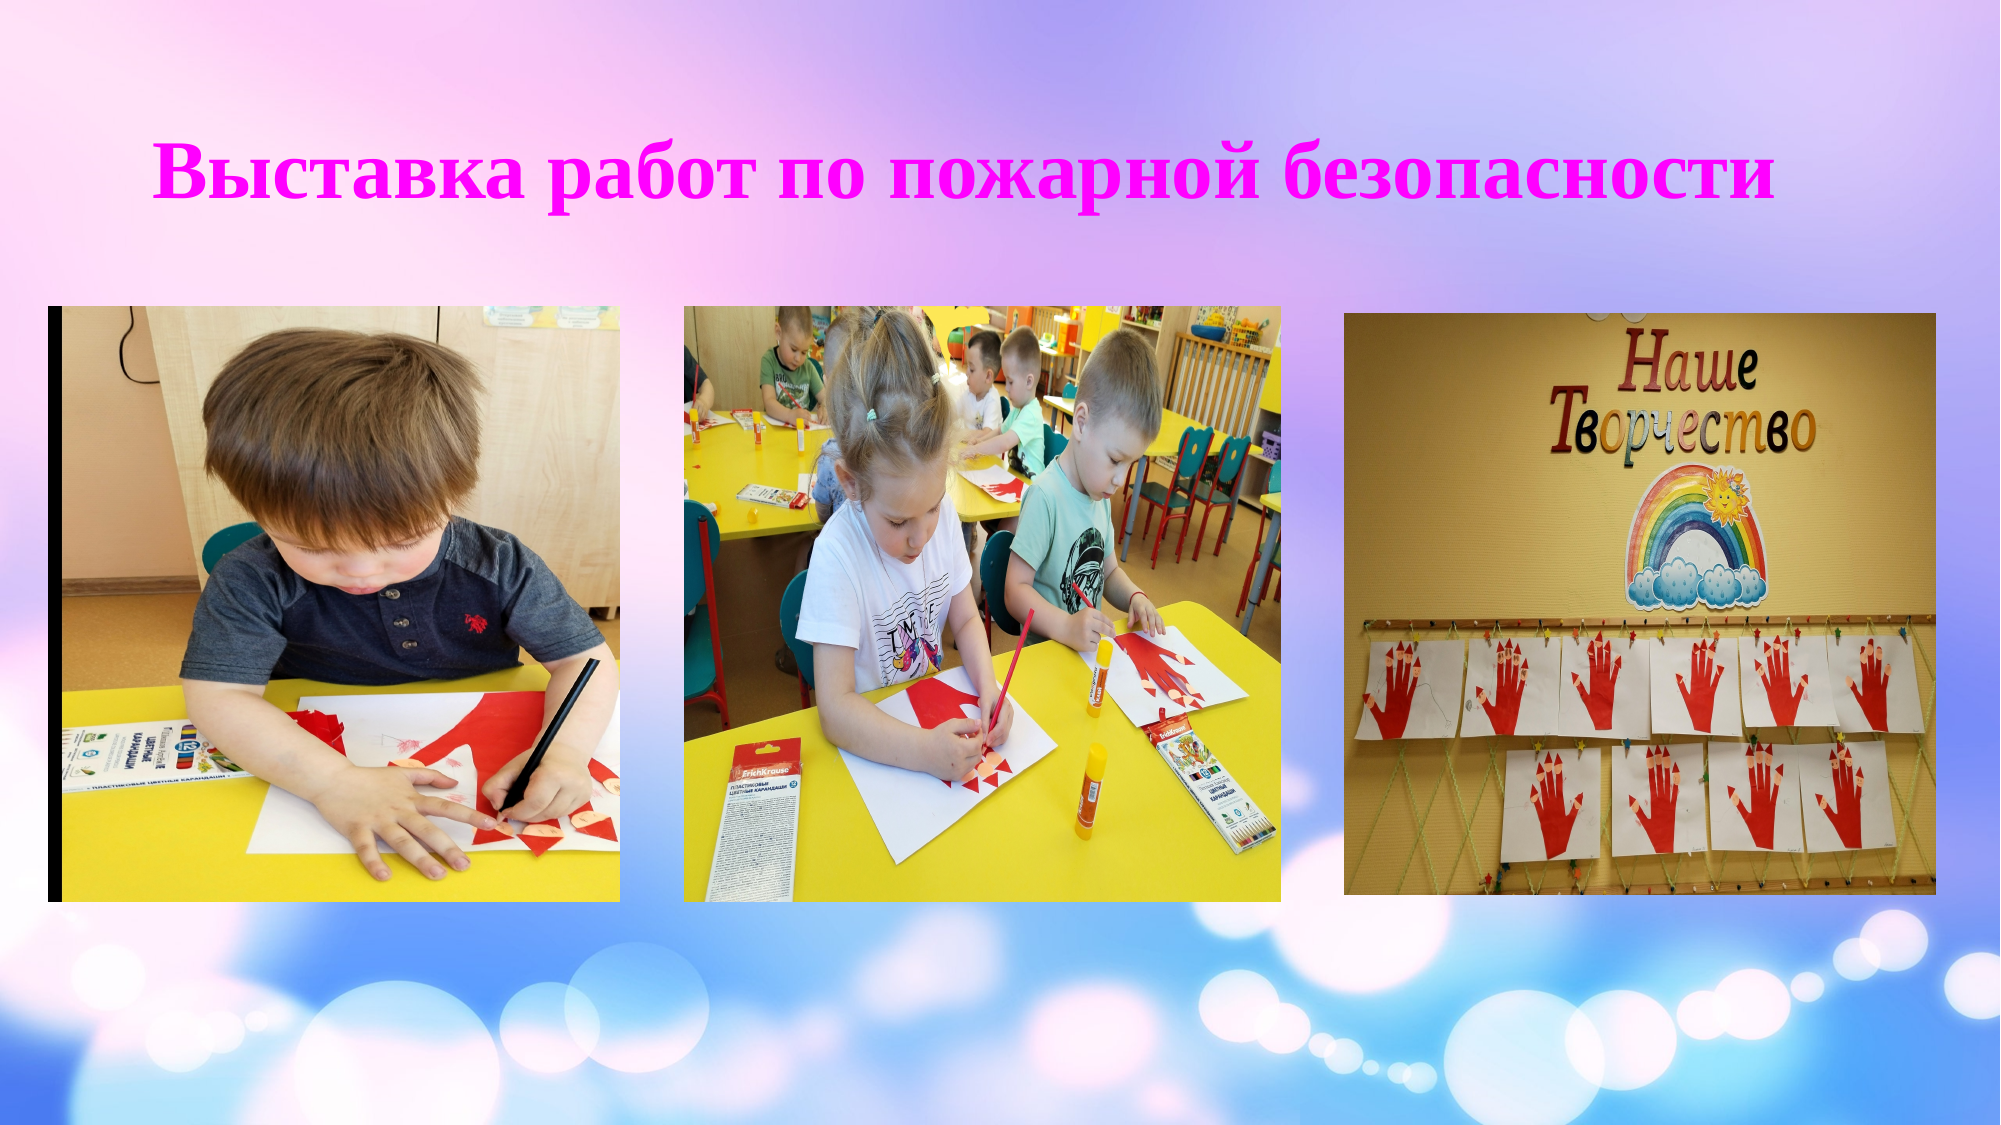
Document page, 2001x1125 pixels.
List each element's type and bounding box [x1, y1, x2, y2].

picture [1344, 313, 1936, 895]
picture [48, 306, 620, 902]
list [0, 0, 2000, 1125]
picture [684, 306, 1281, 902]
